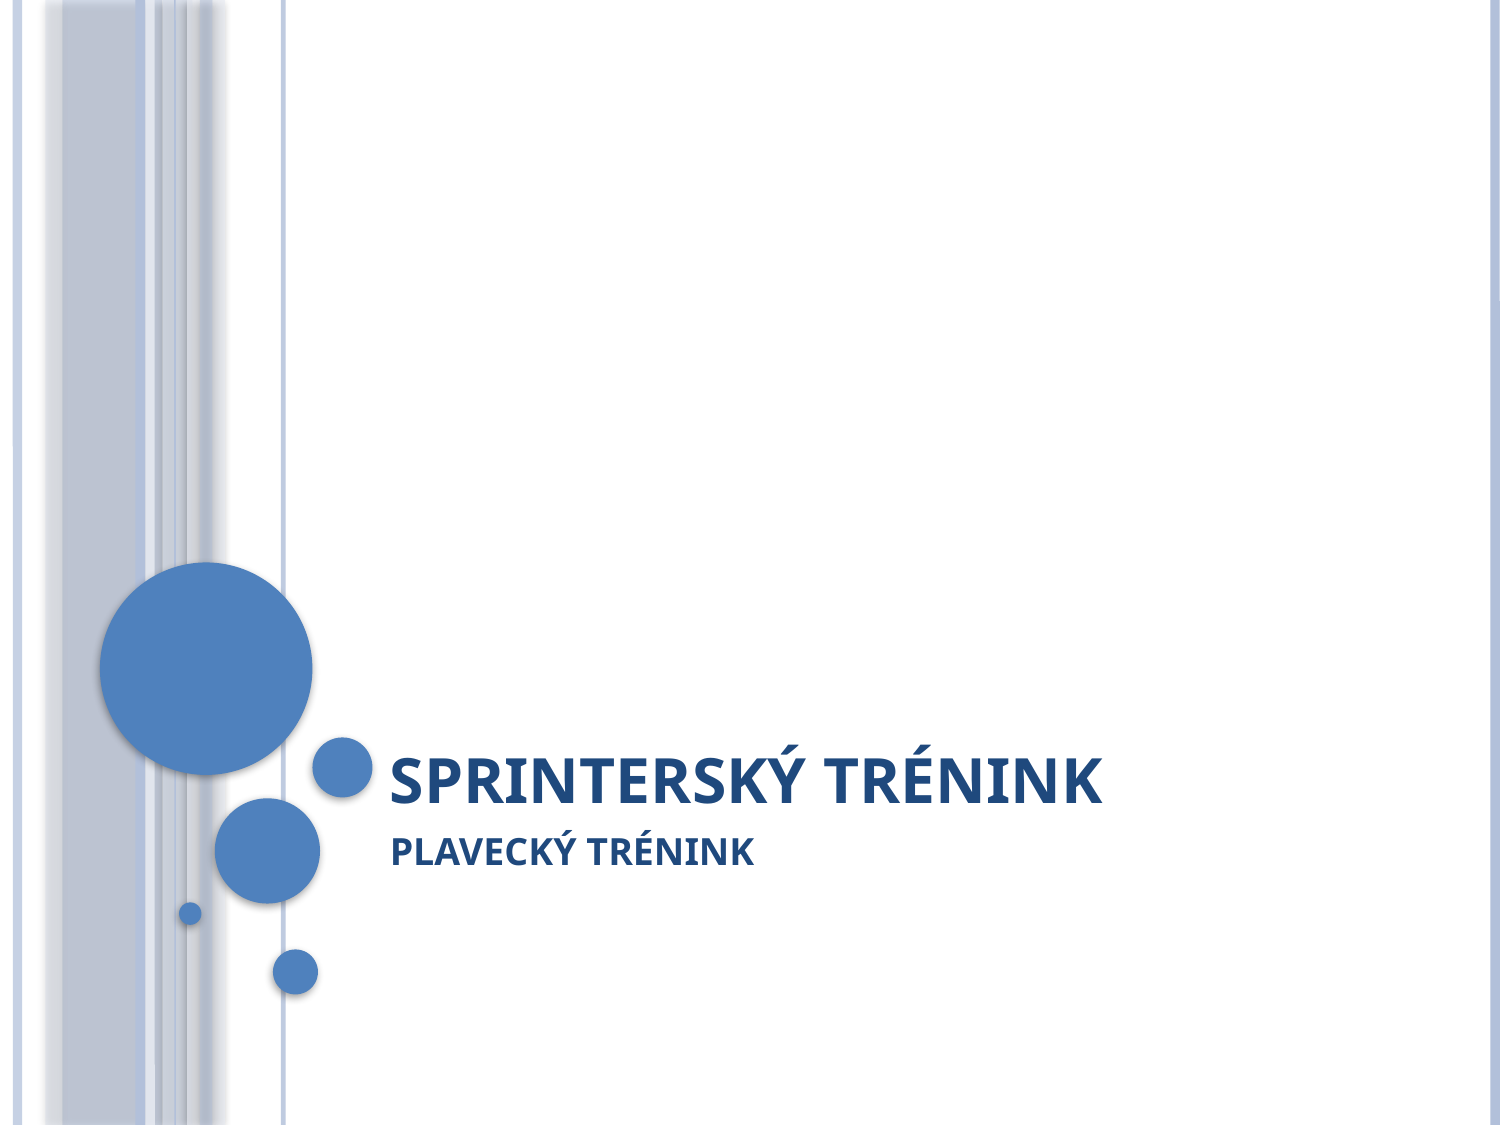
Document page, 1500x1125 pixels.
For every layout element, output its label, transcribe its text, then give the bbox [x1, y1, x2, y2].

title SPRINTERSKÝ TRÉNINK [375, 512, 1388, 820]
subtitle PLAVECKÝ TRÉNINK [375, 820, 1388, 1046]
